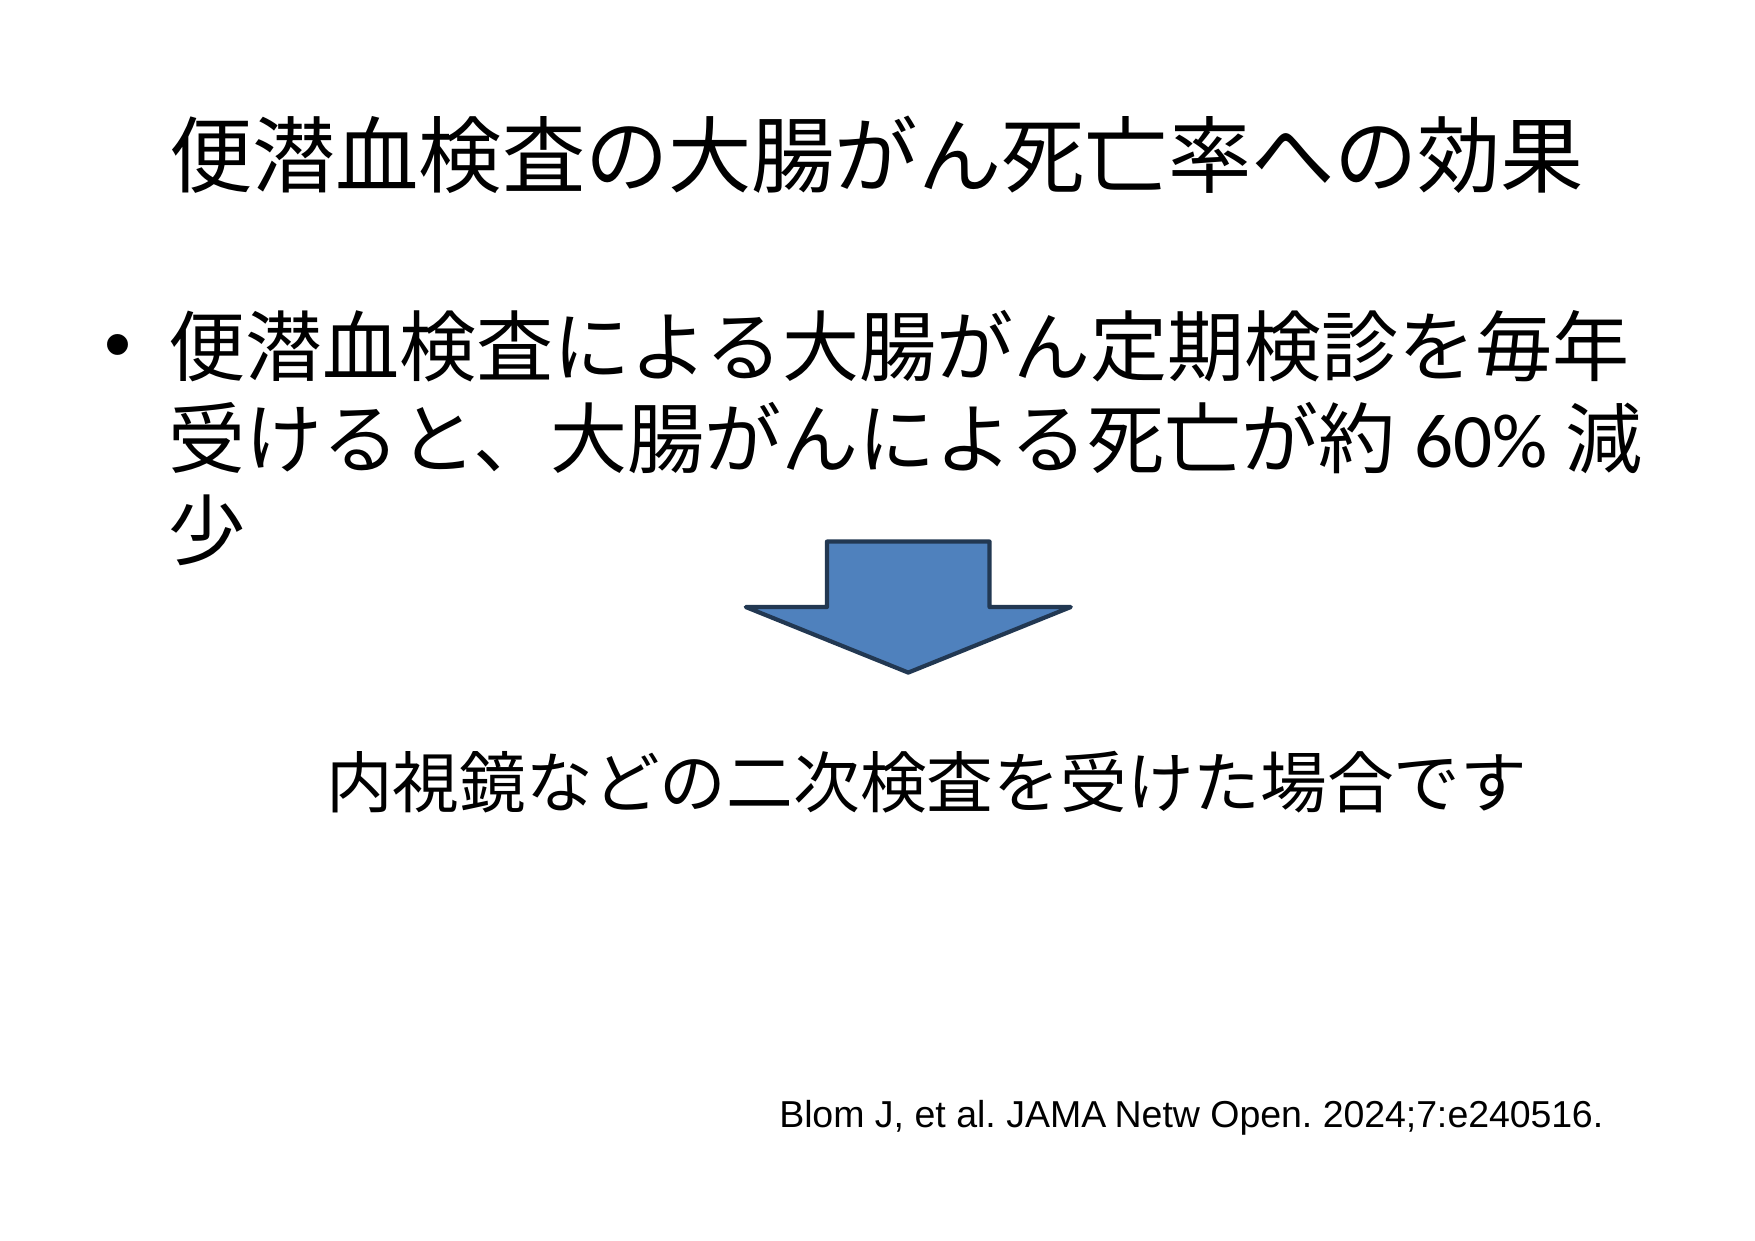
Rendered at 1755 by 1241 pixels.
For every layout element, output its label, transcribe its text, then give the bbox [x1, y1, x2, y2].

text_box [743, 539, 1073, 675]
list 便潜血検査による大腸がん定期検診を毎年受けると、大腸がんによる死亡が約60%減少 [87, 289, 1667, 621]
text_box Blom J, et al. JAMA Netw Open. 2024;7:e240516. [764, 1082, 1642, 1188]
text_box 内視鏡などの二次検査を受けた場合です [311, 733, 1543, 829]
title 便潜血検査の大腸がん死亡率への効果 [87, 49, 1667, 257]
